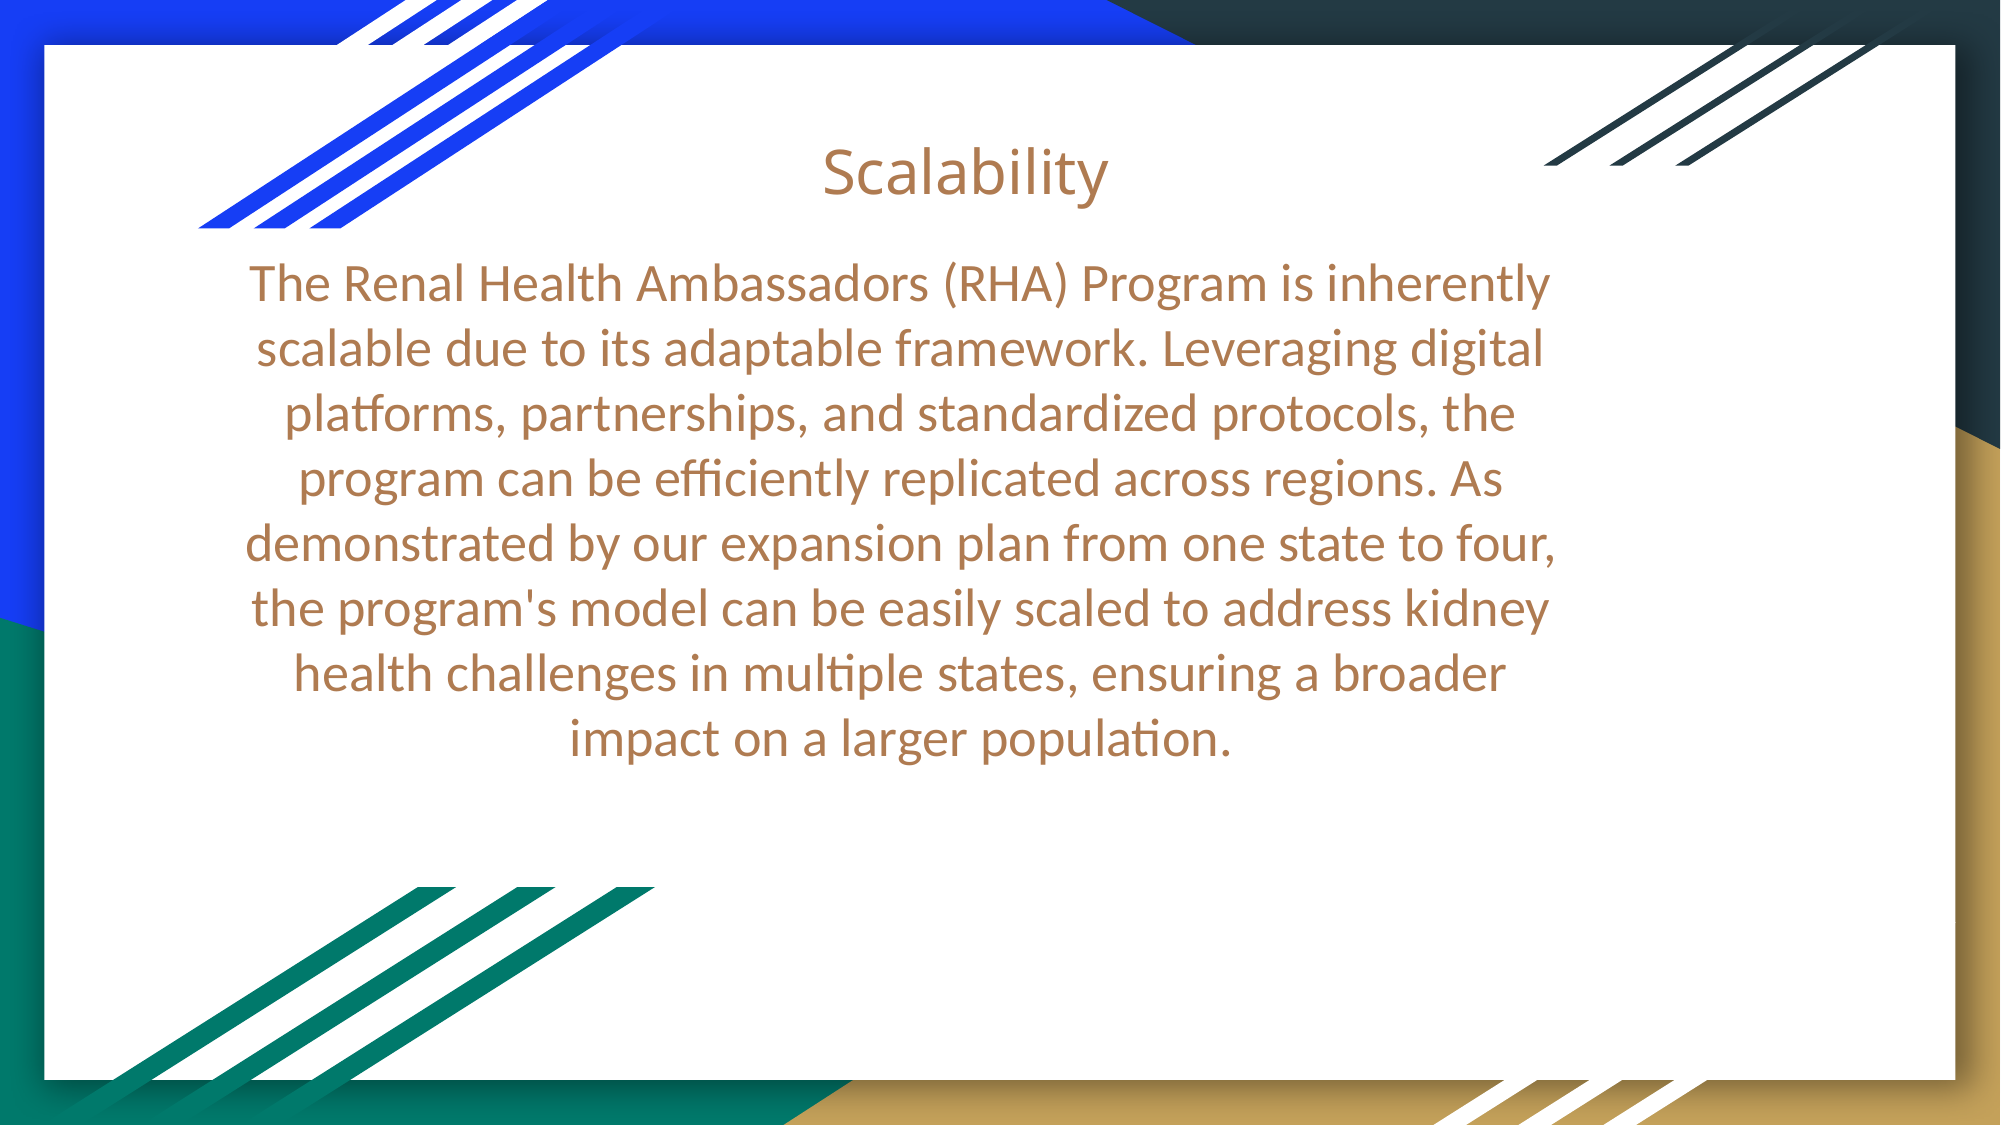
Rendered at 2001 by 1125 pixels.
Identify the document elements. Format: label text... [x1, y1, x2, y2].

title Scalability [224, 112, 1706, 228]
subtitle The Renal Health Ambassadors (RHA) Program is inherently scalable due to its adaptable framework. Leveraging digital platforms, partnerships, and standardized protocols, the program can be efficiently replicated across regions. As demonstrated by our expansion plan from one state to four, the program's model can be easily scaled to address kidney health challenges in multiple states, ensuring a broader impact on a larger population. [224, 227, 1580, 861]
